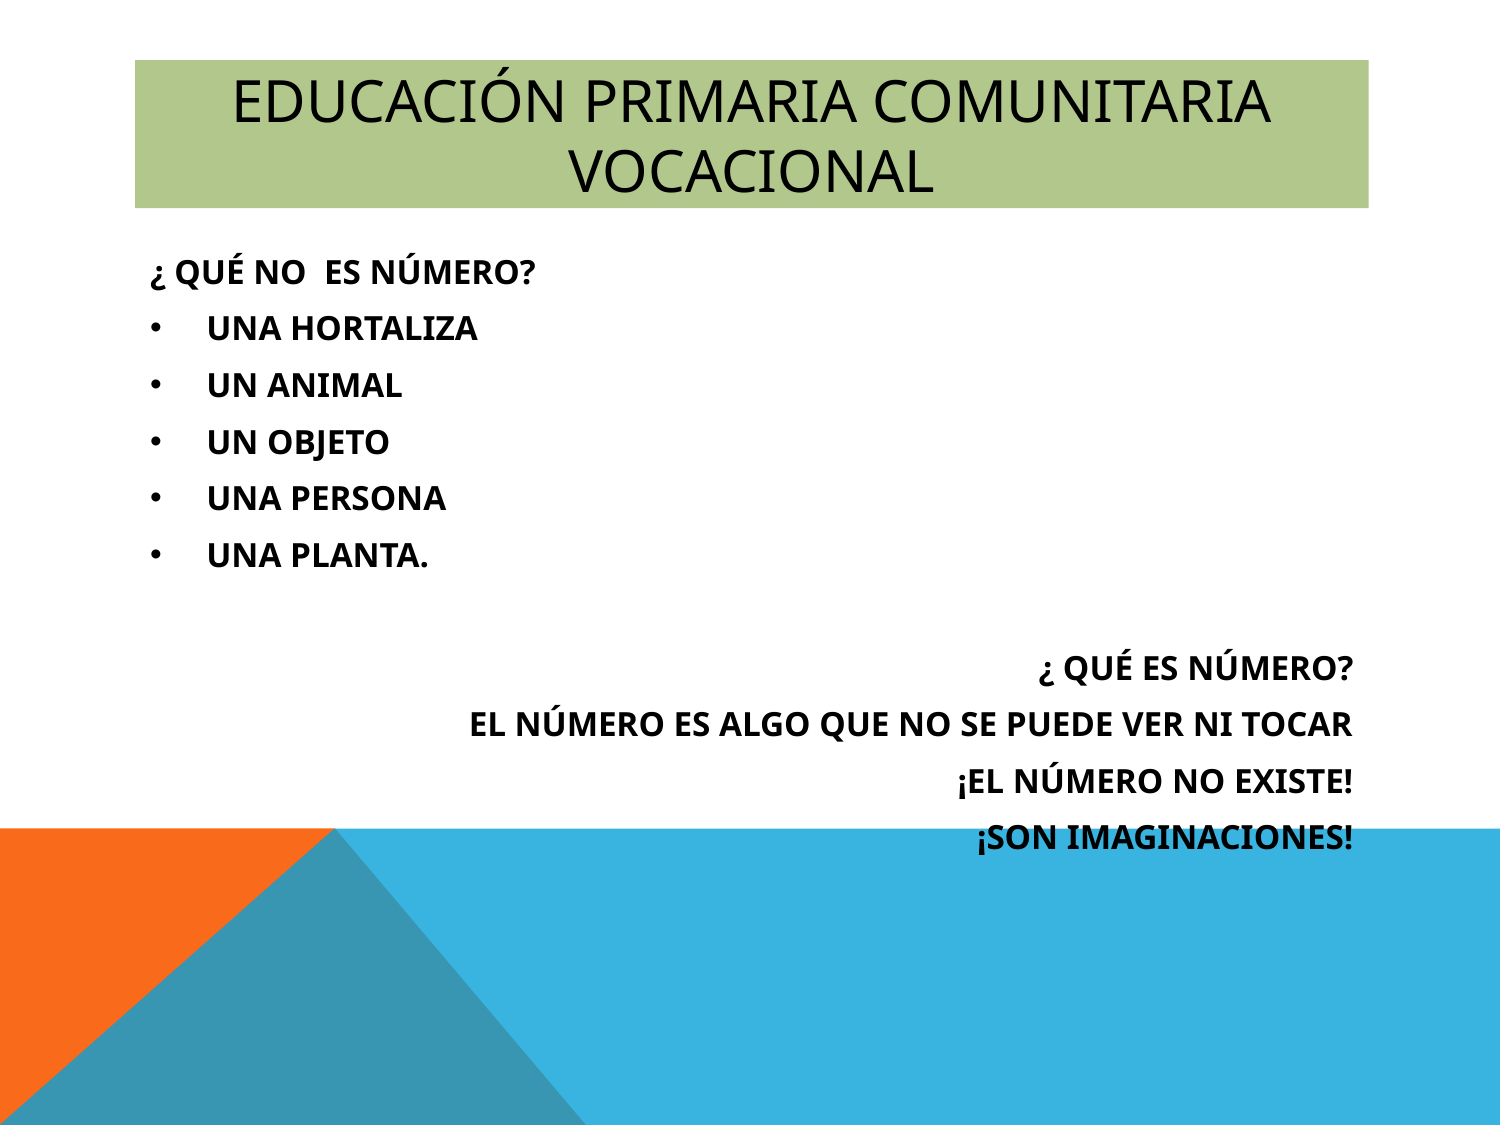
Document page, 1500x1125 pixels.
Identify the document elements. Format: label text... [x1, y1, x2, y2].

list ¿ QUÉ NO ES NÚMERO? UNA HORTALIZA UN ANIMAL UN OBJETO UNA PERSONA UNA PLANTA. ¿ QUÉ ES NÚMERO? EL NÚMERO ES ALGO QUE NO SE PUEDE VER NI TOCAR ¡EL NÚMERO NO EXISTE! ¡SON IMAGINACIONES! [135, 243, 1369, 917]
title EDUCACIÓN PRIMARIA COMUNITARIA VOCACIONAL [135, 60, 1369, 209]
